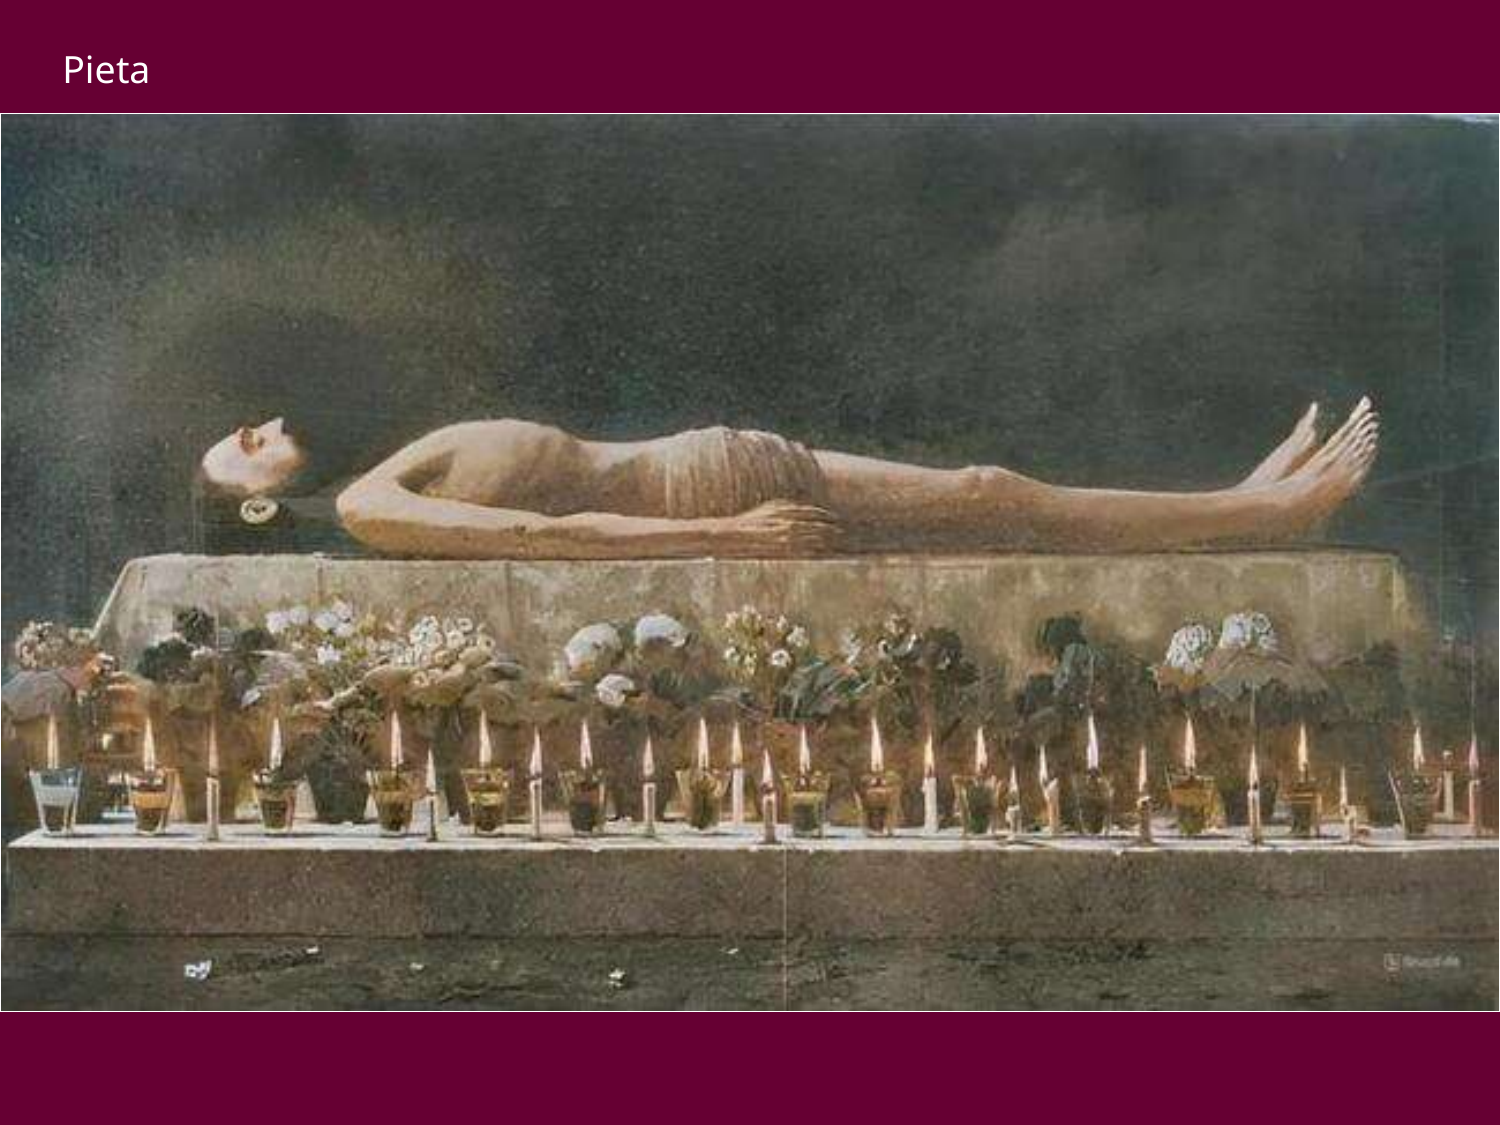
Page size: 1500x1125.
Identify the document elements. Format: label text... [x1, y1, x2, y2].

text_box Pieta [47, 38, 461, 99]
picture [0, 113, 1500, 1012]
